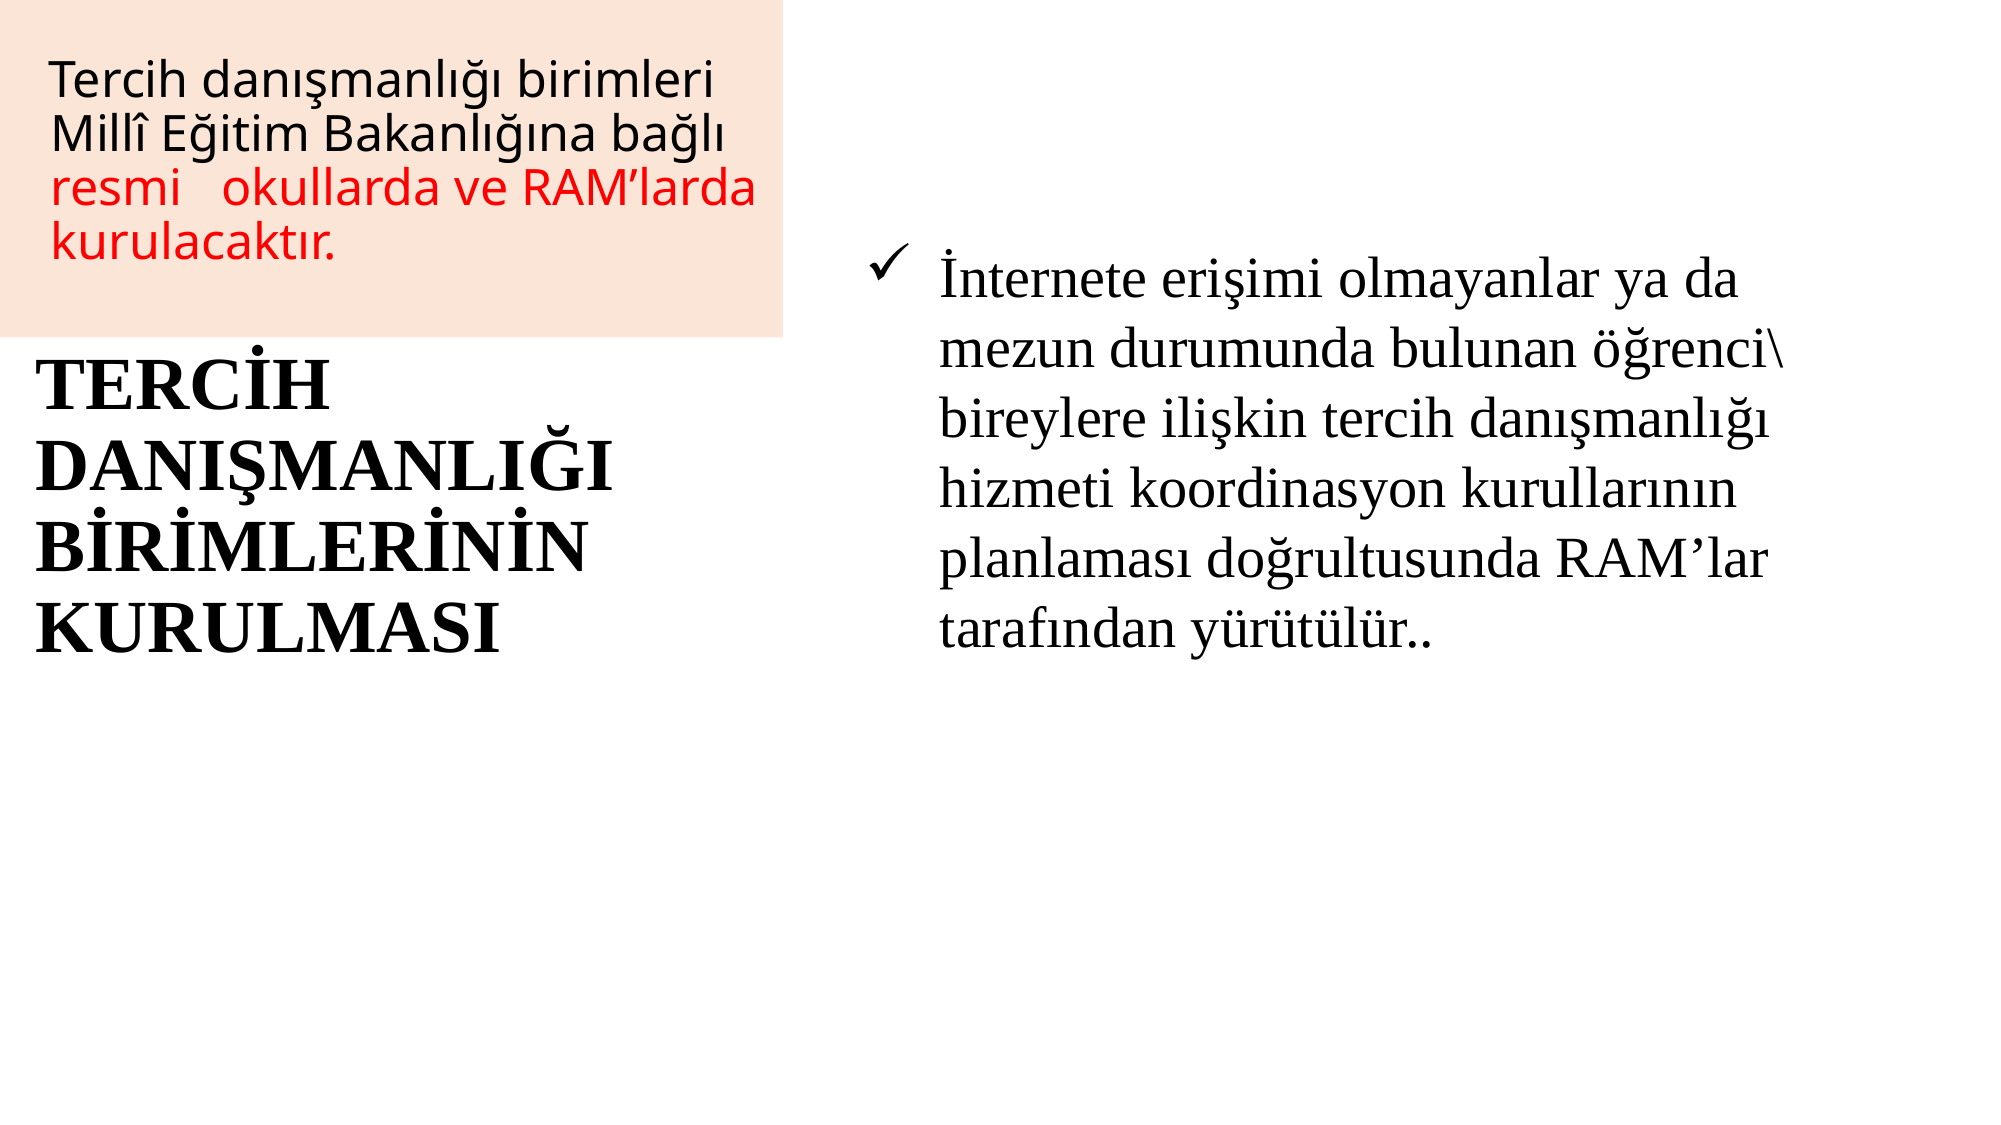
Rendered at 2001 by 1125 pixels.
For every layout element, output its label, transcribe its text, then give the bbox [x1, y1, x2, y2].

title Tercih danışmanlığı birimleri Millî Eğitim Bakanlığına bağlı resmi okullarda ve RAM’larda kurulacaktır. [0, 0, 783, 338]
list TERCİH DANIŞMANLIĞI BİRİMLERİNİN KURULMASI [20, 337, 783, 1003]
picture [850, 161, 1863, 962]
